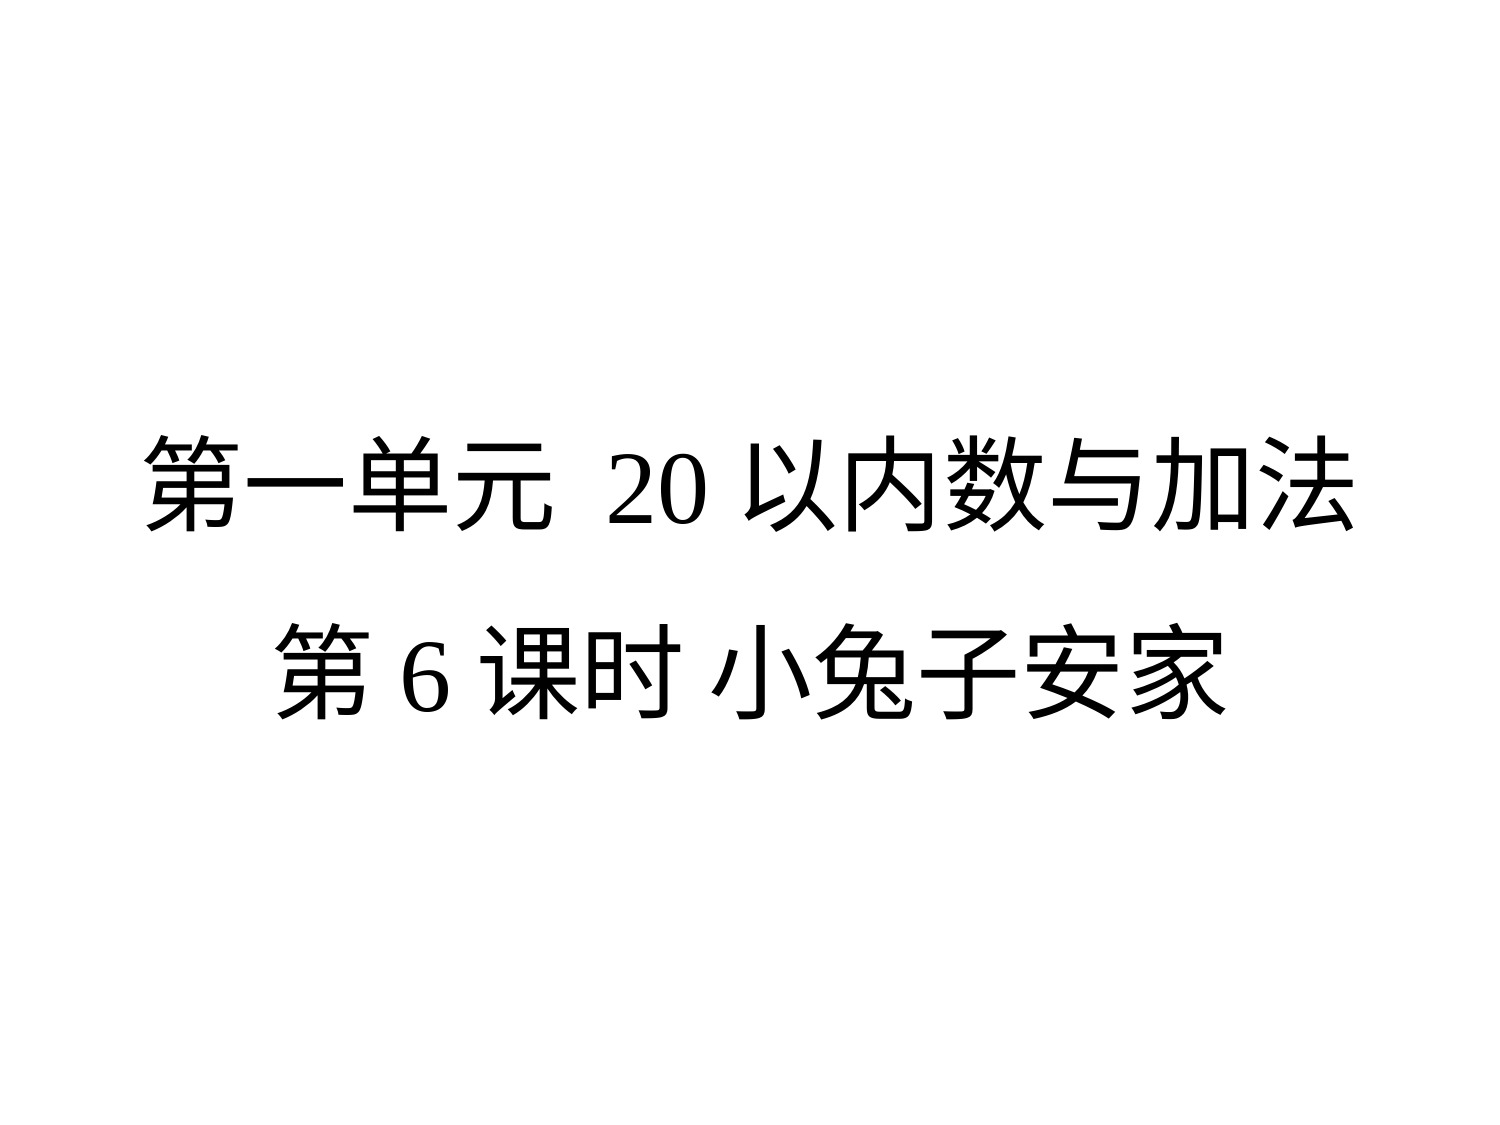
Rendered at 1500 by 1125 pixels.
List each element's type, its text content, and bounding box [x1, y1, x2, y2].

text_box 第一单元 20以内数与加法 第6课时 小兔子安家 [0, 349, 1500, 740]
